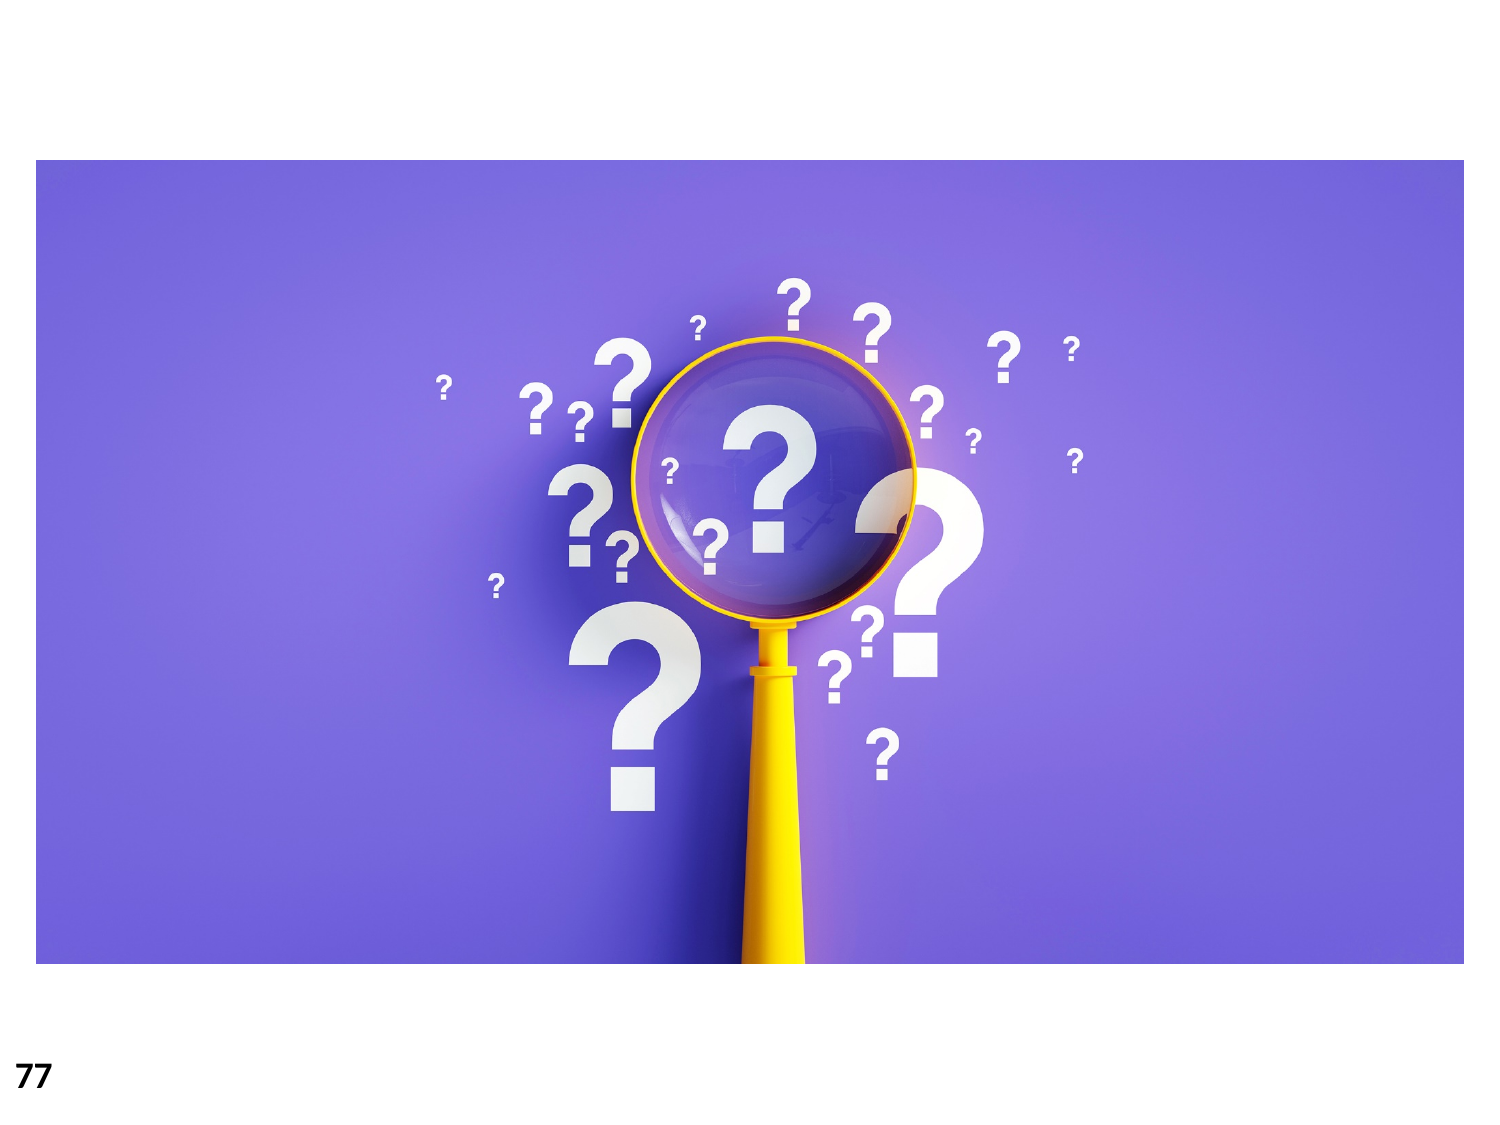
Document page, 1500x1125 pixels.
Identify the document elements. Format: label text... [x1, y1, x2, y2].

slide_number 77 [0, 1043, 338, 1104]
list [36, 160, 1464, 964]
